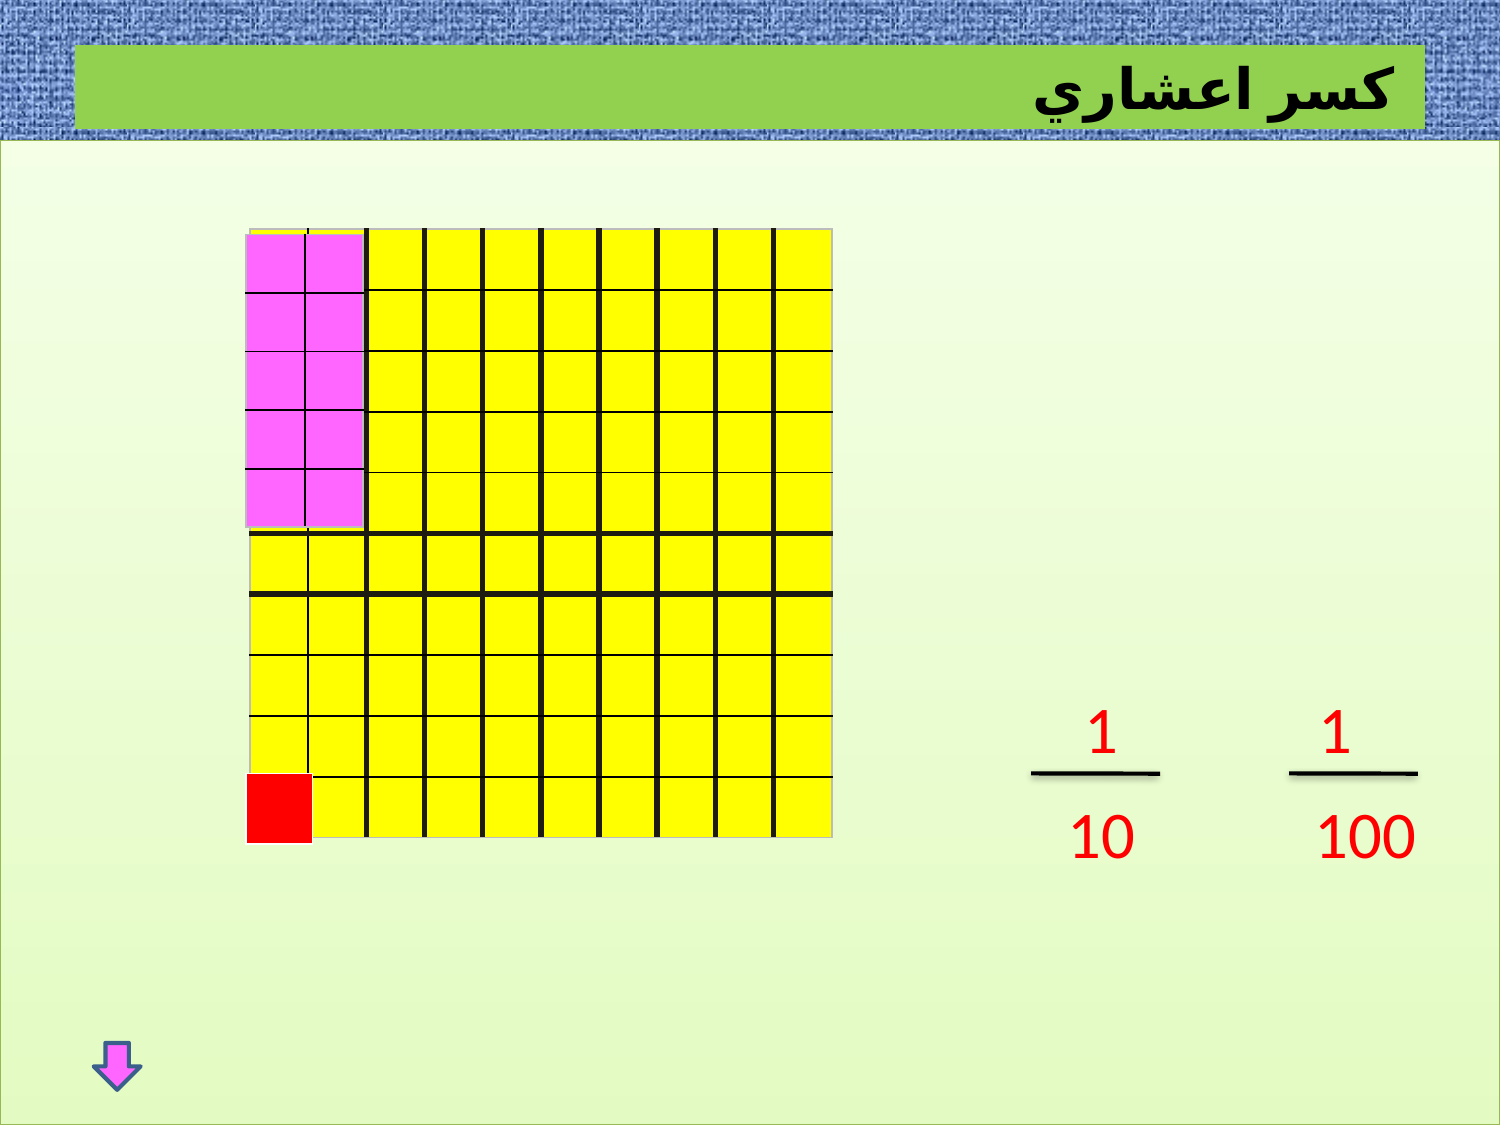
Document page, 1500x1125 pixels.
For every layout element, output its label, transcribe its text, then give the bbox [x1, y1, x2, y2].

table_cell [369, 352, 422, 411]
table_cell [247, 411, 304, 468]
table_cell [309, 597, 364, 654]
table_cell [602, 473, 654, 531]
table_cell [660, 597, 713, 654]
table_cell [718, 291, 771, 350]
table_cell [718, 352, 771, 411]
table_header [660, 230, 713, 289]
table_cell [306, 470, 362, 526]
table_cell [660, 717, 713, 776]
table_cell [485, 597, 538, 654]
table_cell [427, 291, 480, 350]
table_header [369, 230, 422, 289]
table_cell [660, 473, 713, 531]
table_cell [309, 717, 364, 776]
table_cell [369, 473, 422, 531]
table_header [602, 230, 654, 289]
table_cell [602, 597, 654, 654]
table_cell [485, 717, 538, 776]
table_cell [369, 656, 422, 715]
table_cell [427, 473, 480, 531]
table_cell [718, 473, 771, 531]
table_cell [602, 656, 654, 715]
table_cell [602, 413, 654, 472]
table_cell [369, 597, 422, 654]
table_cell [718, 656, 771, 715]
table_cell [776, 473, 831, 531]
table_header [485, 230, 538, 289]
table_cell [251, 597, 307, 654]
table_cell [544, 352, 596, 411]
table_cell [369, 717, 422, 776]
table_cell [544, 778, 596, 837]
text_box [0, 1053, 68, 1125]
table_cell [427, 778, 480, 837]
table_header [309, 230, 364, 234]
table_cell [776, 656, 831, 715]
table_cell [251, 536, 307, 591]
text_box 10 [1041, 783, 1162, 881]
table_cell [718, 717, 771, 776]
table_cell [251, 717, 307, 773]
table_cell [485, 413, 538, 472]
table_cell [427, 597, 480, 654]
table_cell [485, 778, 538, 837]
table_cell [251, 656, 307, 715]
table_cell [427, 656, 480, 715]
table_header [306, 235, 362, 292]
text_box [91, 1040, 143, 1092]
table_header [427, 230, 480, 289]
table_cell [369, 413, 422, 472]
table_cell [247, 470, 304, 526]
table_cell [544, 413, 596, 472]
table_cell [776, 778, 831, 837]
table_cell [660, 413, 713, 472]
text_box 1 [1041, 678, 1162, 772]
table_cell [369, 778, 422, 837]
table_cell [306, 294, 362, 351]
table_cell [776, 291, 831, 350]
table_cell [718, 778, 771, 837]
table_cell [485, 473, 538, 531]
picture [0, 0, 1500, 140]
table_cell [427, 536, 480, 591]
table_cell [427, 717, 480, 776]
table_cell [544, 656, 596, 715]
table_header [251, 230, 307, 234]
table_cell [485, 536, 538, 591]
table_header [247, 235, 304, 292]
table_cell [776, 717, 831, 776]
table_cell [544, 291, 596, 350]
table_cell [247, 294, 304, 351]
table_cell [602, 536, 654, 591]
table_cell [776, 536, 831, 591]
table_header [718, 230, 771, 289]
table_cell [544, 717, 596, 776]
table_cell [306, 352, 362, 409]
table_cell [427, 413, 480, 472]
title كسر اعشاري [75, 45, 1425, 129]
table_cell [602, 778, 654, 837]
table_cell [544, 536, 596, 591]
table_cell [602, 291, 654, 350]
table_cell [718, 597, 771, 654]
table_cell [602, 352, 654, 411]
text_box 1 [1275, 678, 1397, 775]
table_cell [660, 352, 713, 411]
table_cell [660, 291, 713, 350]
table_cell [602, 717, 654, 776]
table_cell [247, 352, 304, 409]
table_header [544, 230, 596, 289]
table_cell [660, 778, 713, 837]
table_cell [660, 656, 713, 715]
table_header [247, 774, 312, 843]
table_header [776, 230, 831, 289]
table_cell [718, 413, 771, 472]
list [0, 140, 1500, 1125]
table_cell [309, 656, 364, 715]
table_cell [776, 352, 831, 411]
table_cell [369, 291, 422, 350]
table_cell [776, 597, 831, 654]
table_cell [427, 352, 480, 411]
text_box 100 [1287, 783, 1443, 881]
table_cell [369, 536, 422, 591]
table_cell [485, 291, 538, 350]
table_cell [306, 411, 362, 468]
table_cell [313, 778, 364, 837]
table_cell [309, 536, 364, 591]
table_cell [776, 413, 831, 472]
table_cell [544, 597, 596, 654]
table_cell [485, 352, 538, 411]
table_cell [660, 536, 713, 591]
table_cell [544, 473, 596, 531]
table_cell [485, 656, 538, 715]
table_cell [718, 536, 771, 591]
